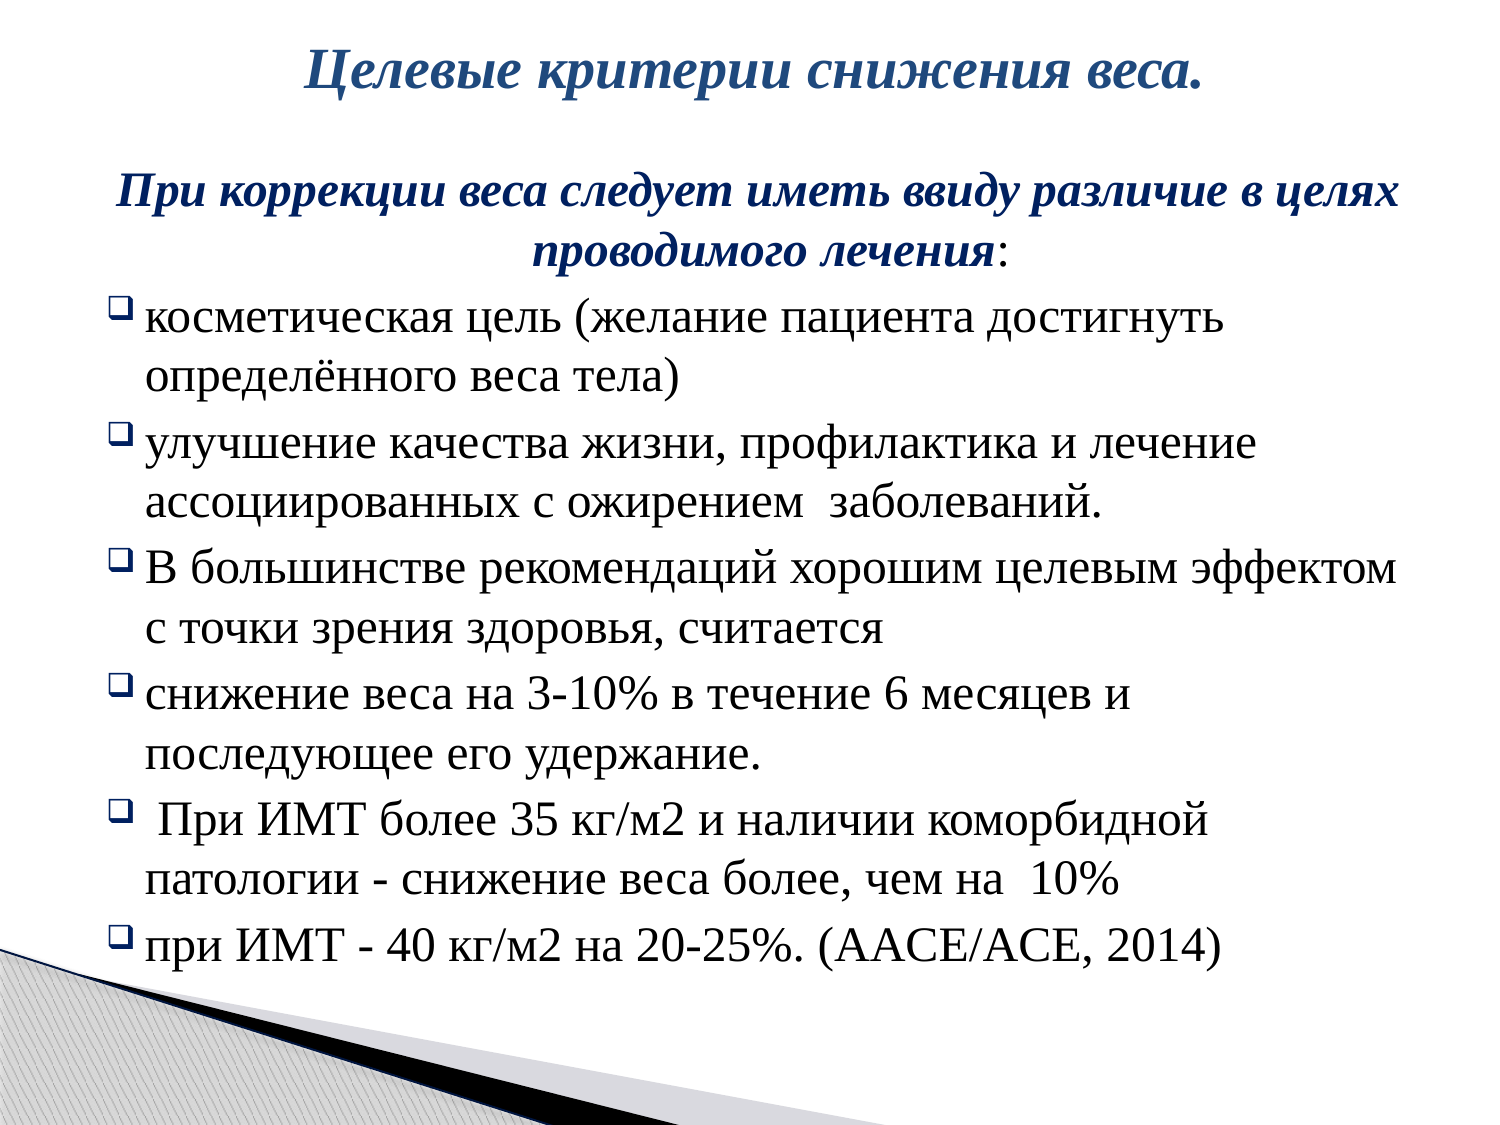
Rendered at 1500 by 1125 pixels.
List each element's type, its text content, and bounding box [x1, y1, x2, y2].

title Целевые критерии снижения веса. [87, 0, 1438, 130]
list При коррекции веса следует иметь ввиду различие в целях проводимого лечения: косметическая цель (желание пациента достигнуть определённого веса тела) улучшение качества жизни, профилактика и лечение ассоциированных с ожирением заболеваний. В большинстве рекомендаций хорошим целевым эффектом с точки зрения здоровья, считается снижение веса на 3-10% в течение 6 месяцев и последующее его удержание. При ИМТ более 35 кг/м2 и наличии коморбидной патологии - снижение веса более, чем на 10% при ИМТ - 40 кг/м2 на 20-25%. (AAСE/ACE, 2014) [75, 149, 1425, 988]
